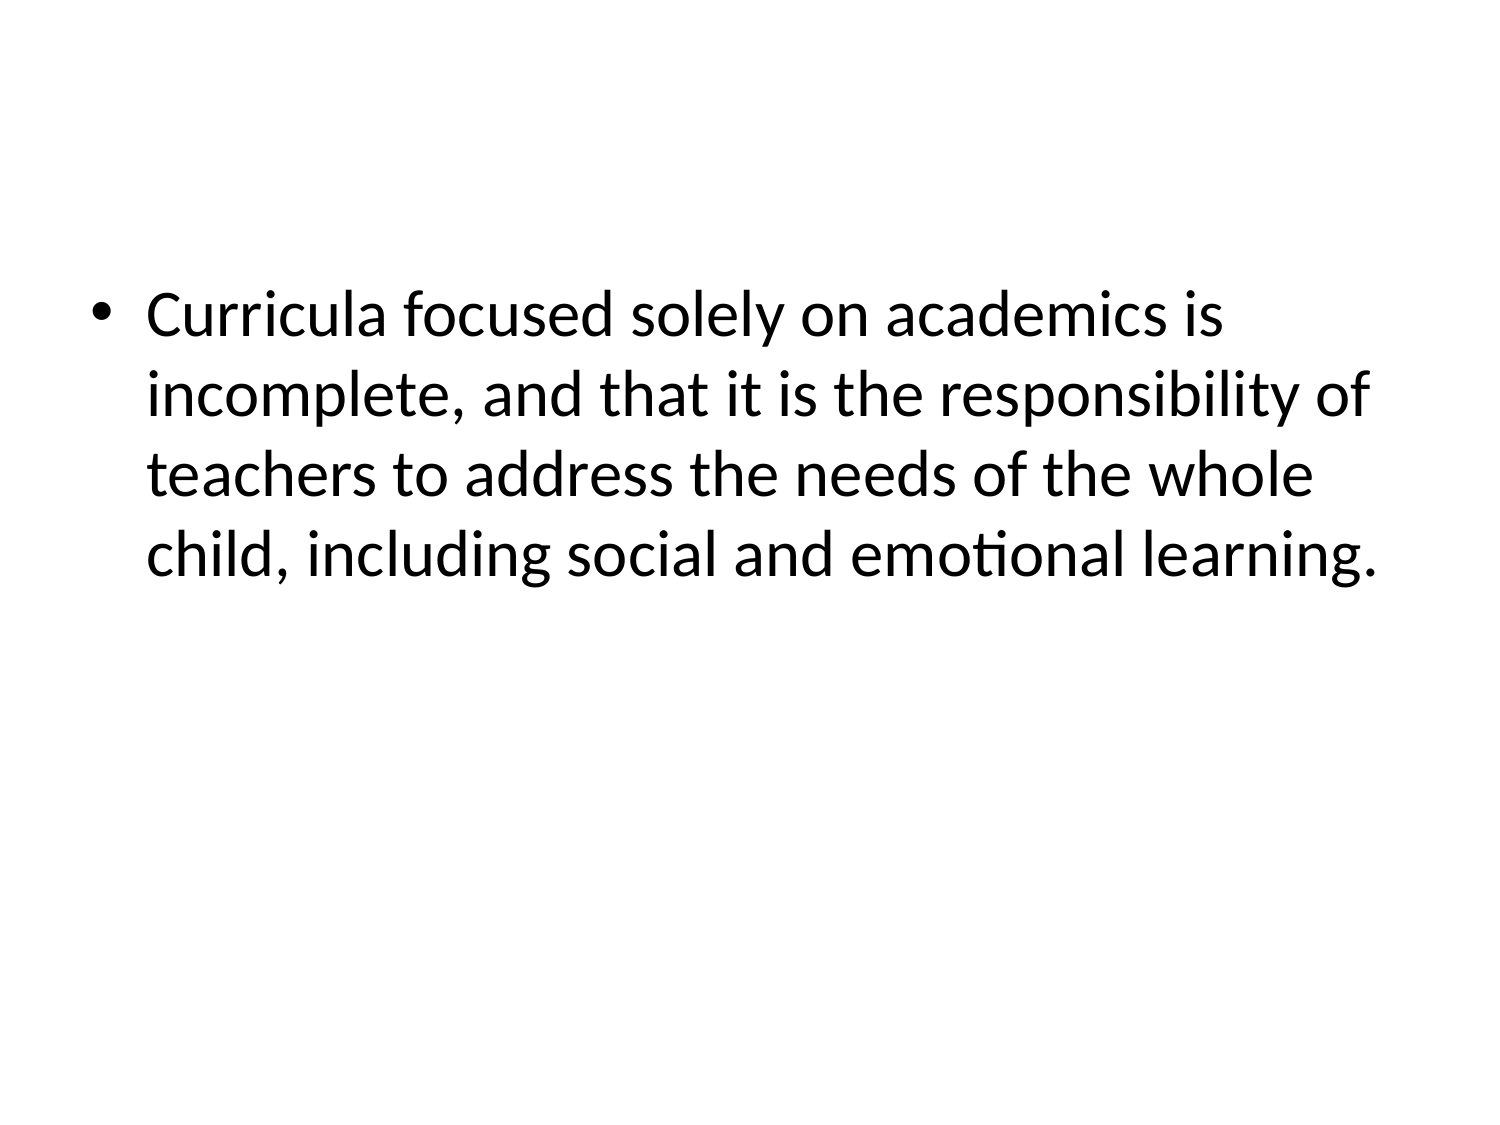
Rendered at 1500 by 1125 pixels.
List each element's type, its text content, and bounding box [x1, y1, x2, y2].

list Curricula focused solely on academics is incomplete, and that it is the responsibility of teachers to address the needs of the whole child, including social and emotional learning. [75, 262, 1425, 1005]
